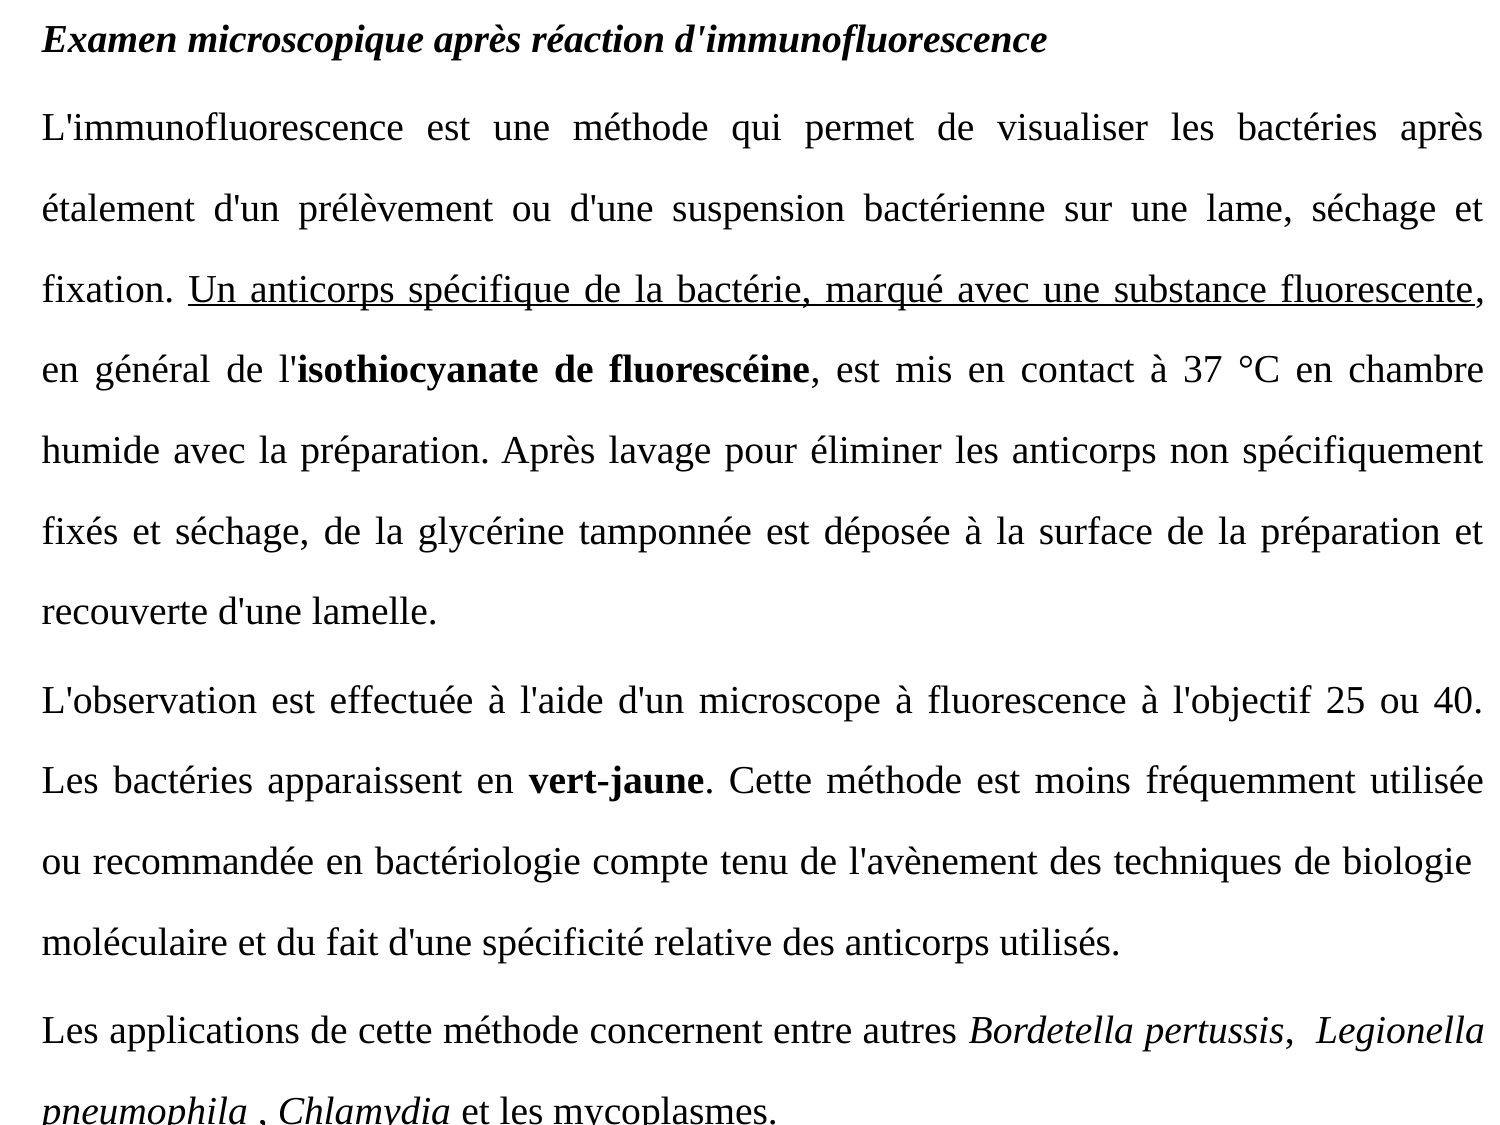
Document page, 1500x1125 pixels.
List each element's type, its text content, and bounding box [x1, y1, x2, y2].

list Examen microscopique après réaction d'immunofluorescence L'immunofluorescence est une méthode qui permet de visualiser les bactéries après étalement d'un prélèvement ou d'une suspension bactérienne sur une lame, séchage et fixation. Un anticorps spécifique de la bactérie, marqué avec une substance fluorescente, en général de l'isothiocyanate de fluorescéine, est mis en contact à 37 °C en chambre humide avec la préparation. Après lavage pour éliminer les anticorps non spécifiquement fixés et séchage, de la glycérine tamponnée est déposée à la surface de la préparation et recouverte d'une lamelle. L'observation est effectuée à l'aide d'un microscope à fluorescence à l'objectif 25 ou 40. Les bactéries apparaissent en vert-jaune. Cette méthode est moins fréquemment utilisée ou recommandée en bactériologie compte tenu de l'avènement des techniques de biologie moléculaire et du fait d'une spécificité relative des anticorps utilisés. Les applications de cette méthode concernent entre autres Bordetella pertussis, Legionella pneumophila , Chlamydia et les mycoplasmes. [0, 0, 1500, 1078]
